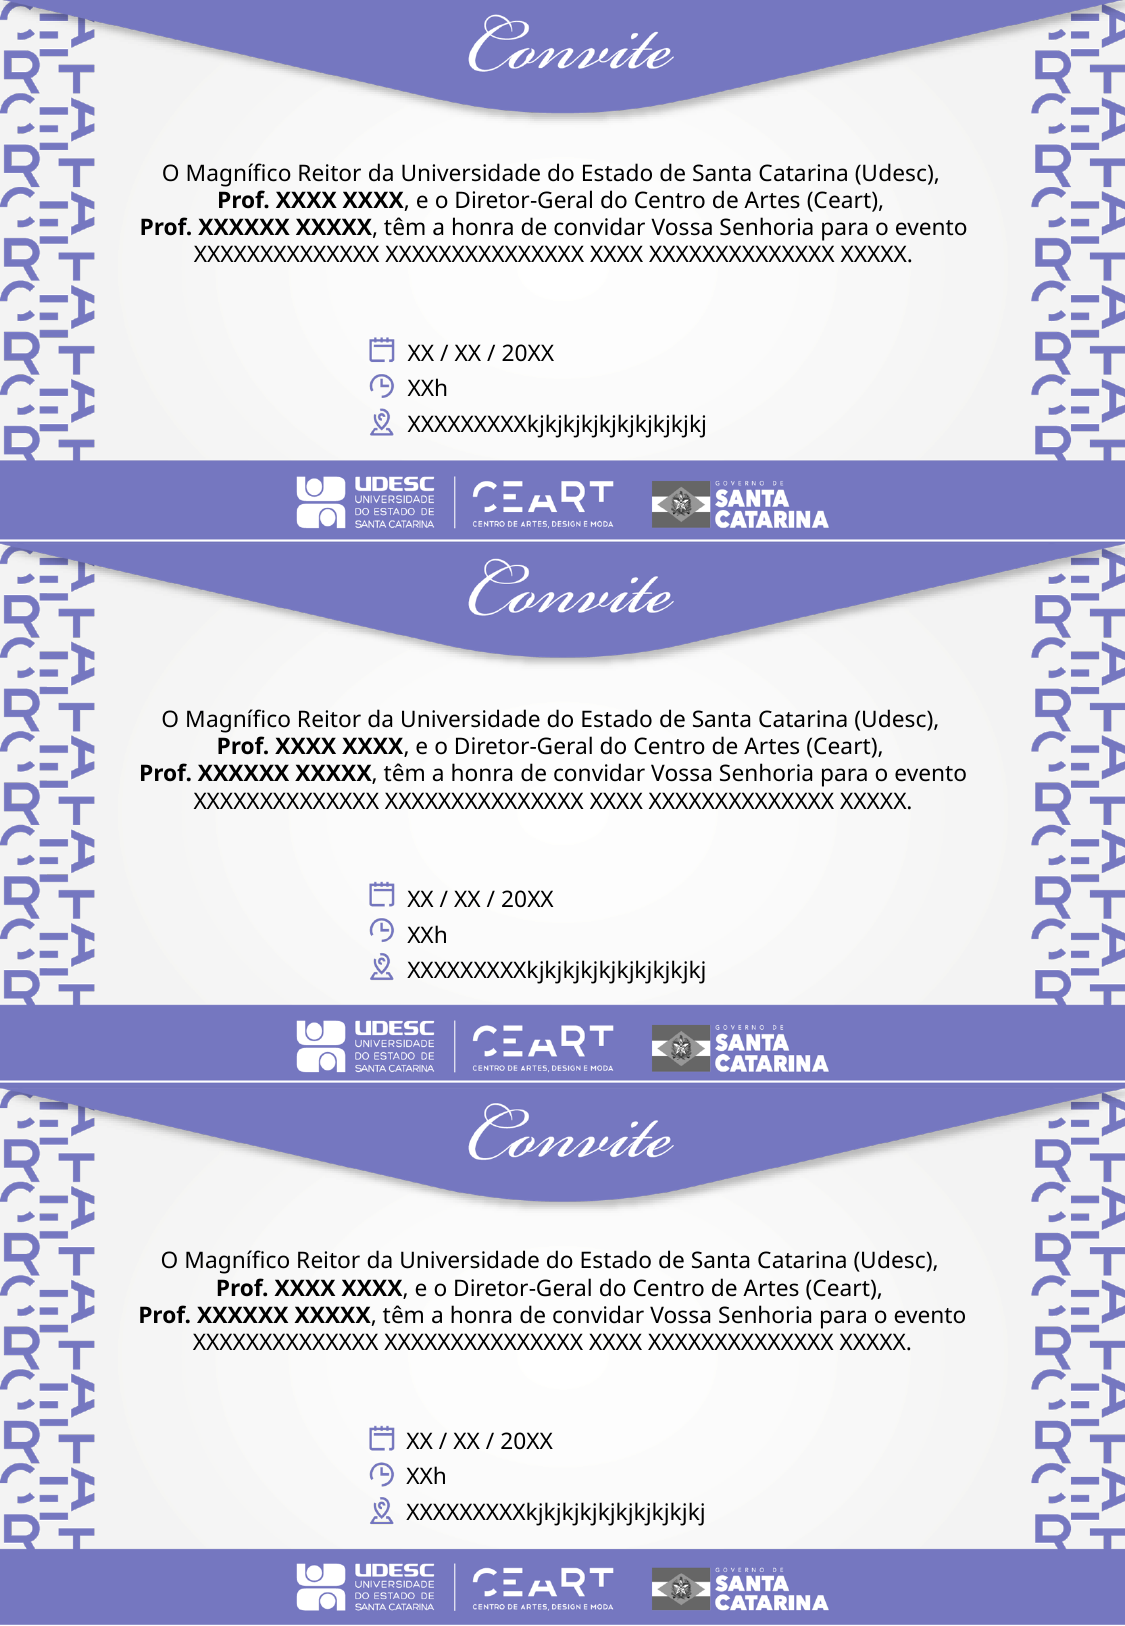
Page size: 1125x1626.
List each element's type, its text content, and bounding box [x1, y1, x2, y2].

text_box O Magnífico Reitor da Universidade do Estado de Santa Catarina (Udesc), Prof. XXXX XXXX, e o Diretor-Geral do Centro de Artes (Ceart), Prof. XXXXXX XXXXX, têm a honra de convidar Vossa Senhoria para o evento XXXXXXXXXXXXXX XXXXXXXXXXXXXXX XXXX XXXXXXXXXXXXXX XXXXX. [116, 697, 990, 822]
text_box XX / XX / 20XX XXh XXXXXXXXXkjkjkjkjkjkjkjkjkjkj [392, 869, 1006, 991]
text_box O Magnífico Reitor da Universidade do Estado de Santa Catarina (Udesc), Prof. XXXX XXXX, e o Diretor-Geral do Centro de Artes (Ceart), Prof. XXXXXX XXXXX, têm a honra de convidar Vossa Senhoria para o evento XXXXXXXXXXXXXX XXXXXXXXXXXXXXX XXXX XXXXXXXXXXXXXX XXXXX. [116, 1238, 989, 1363]
picture [0, 0, 1125, 1625]
text_box XX / XX / 20XX XXh XXXXXXXXXkjkjkjkjkjkjkjkjkjkj [392, 323, 1007, 445]
text_box O Magnífico Reitor da Universidade do Estado de Santa Catarina (Udesc), Prof. XXXX XXXX, e o Diretor-Geral do Centro de Artes (Ceart), Prof. XXXXXX XXXXX, têm a honra de convidar Vossa Senhoria para o evento XXXXXXXXXXXXXX XXXXXXXXXXXXXXX XXXX XXXXXXXXXXXXXX XXXXX. [117, 150, 990, 275]
text_box XX / XX / 20XX XXh XXXXXXXXXkjkjkjkjkjkjkjkjkjkj [391, 1410, 1005, 1533]
